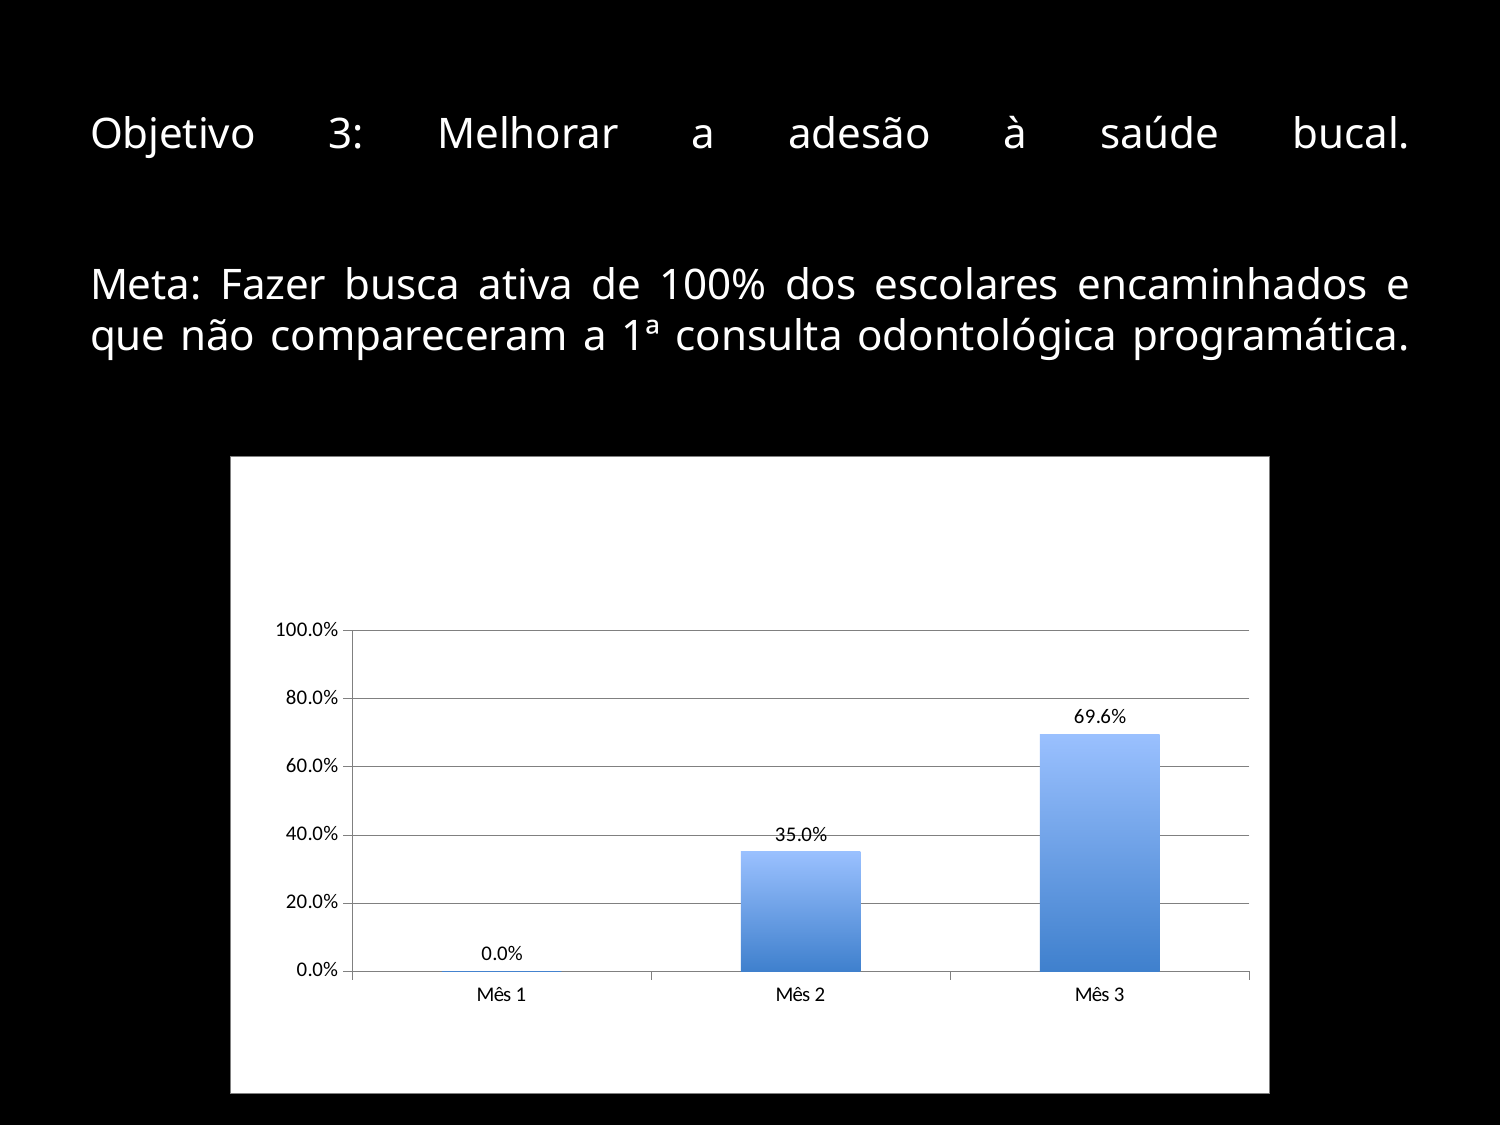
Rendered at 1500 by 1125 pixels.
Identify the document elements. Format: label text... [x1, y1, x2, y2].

chart [229, 455, 1270, 1095]
title Objetivo 3: Melhorar a adesão à saúde bucal. Meta: Fazer busca ativa de 100% dos escolares encaminhados e que não compareceram a 1ª consulta odontológica programática. [75, 45, 1425, 421]
